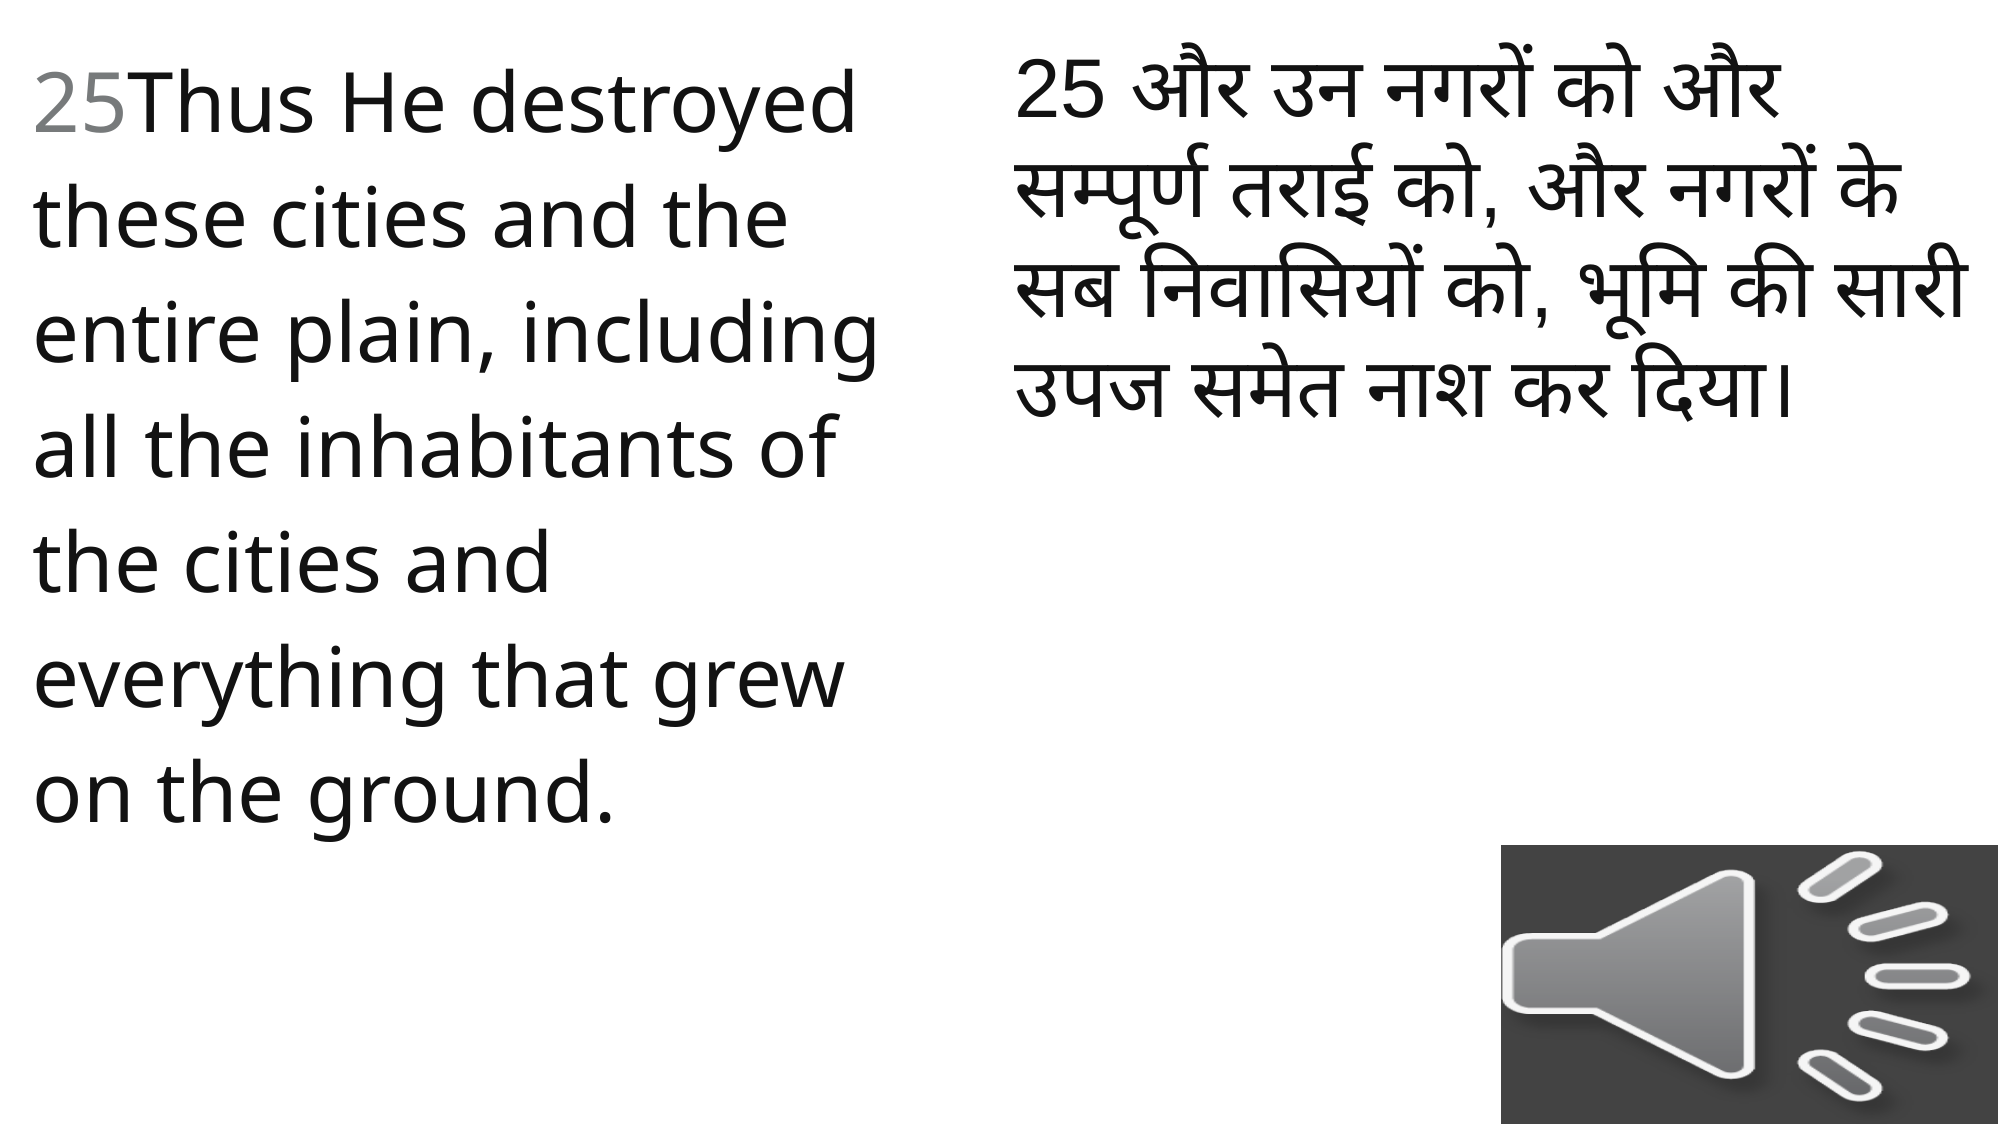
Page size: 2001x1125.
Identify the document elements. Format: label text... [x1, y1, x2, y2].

picture [1500, 843, 2000, 1125]
text_box 25Thus He destroyed these cities and the entire plain, including all the inhabitants of the cities and everything that grew on the ground. [18, 27, 973, 1104]
text_box 25 और उन नगरों को और सम्पूर्ण तराई को, और नगरों के सब निवासियों को, भूमि की सारी उपज समेत नाश कर दिया। [999, 27, 2000, 1104]
